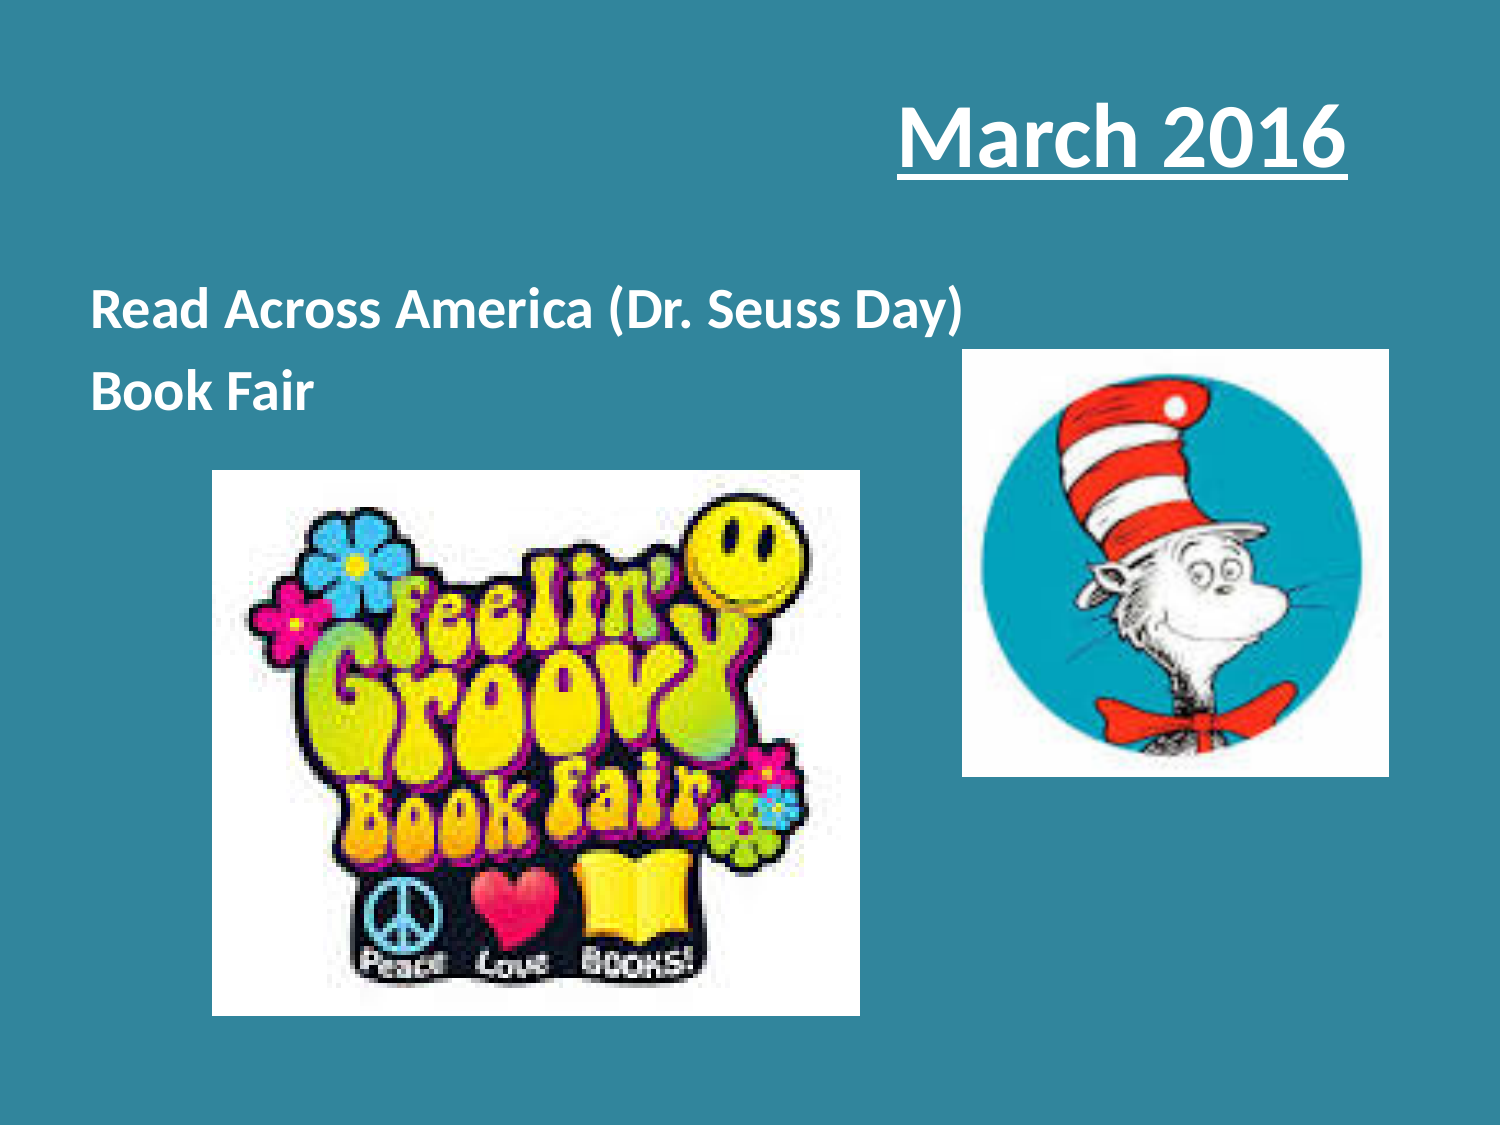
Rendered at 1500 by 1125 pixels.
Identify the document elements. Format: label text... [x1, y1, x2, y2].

list Read Across America (Dr. Seuss Day) Book Fair [75, 262, 1388, 1005]
picture [212, 469, 860, 1016]
picture [962, 349, 1390, 777]
title March 2016 [791, 37, 1454, 225]
